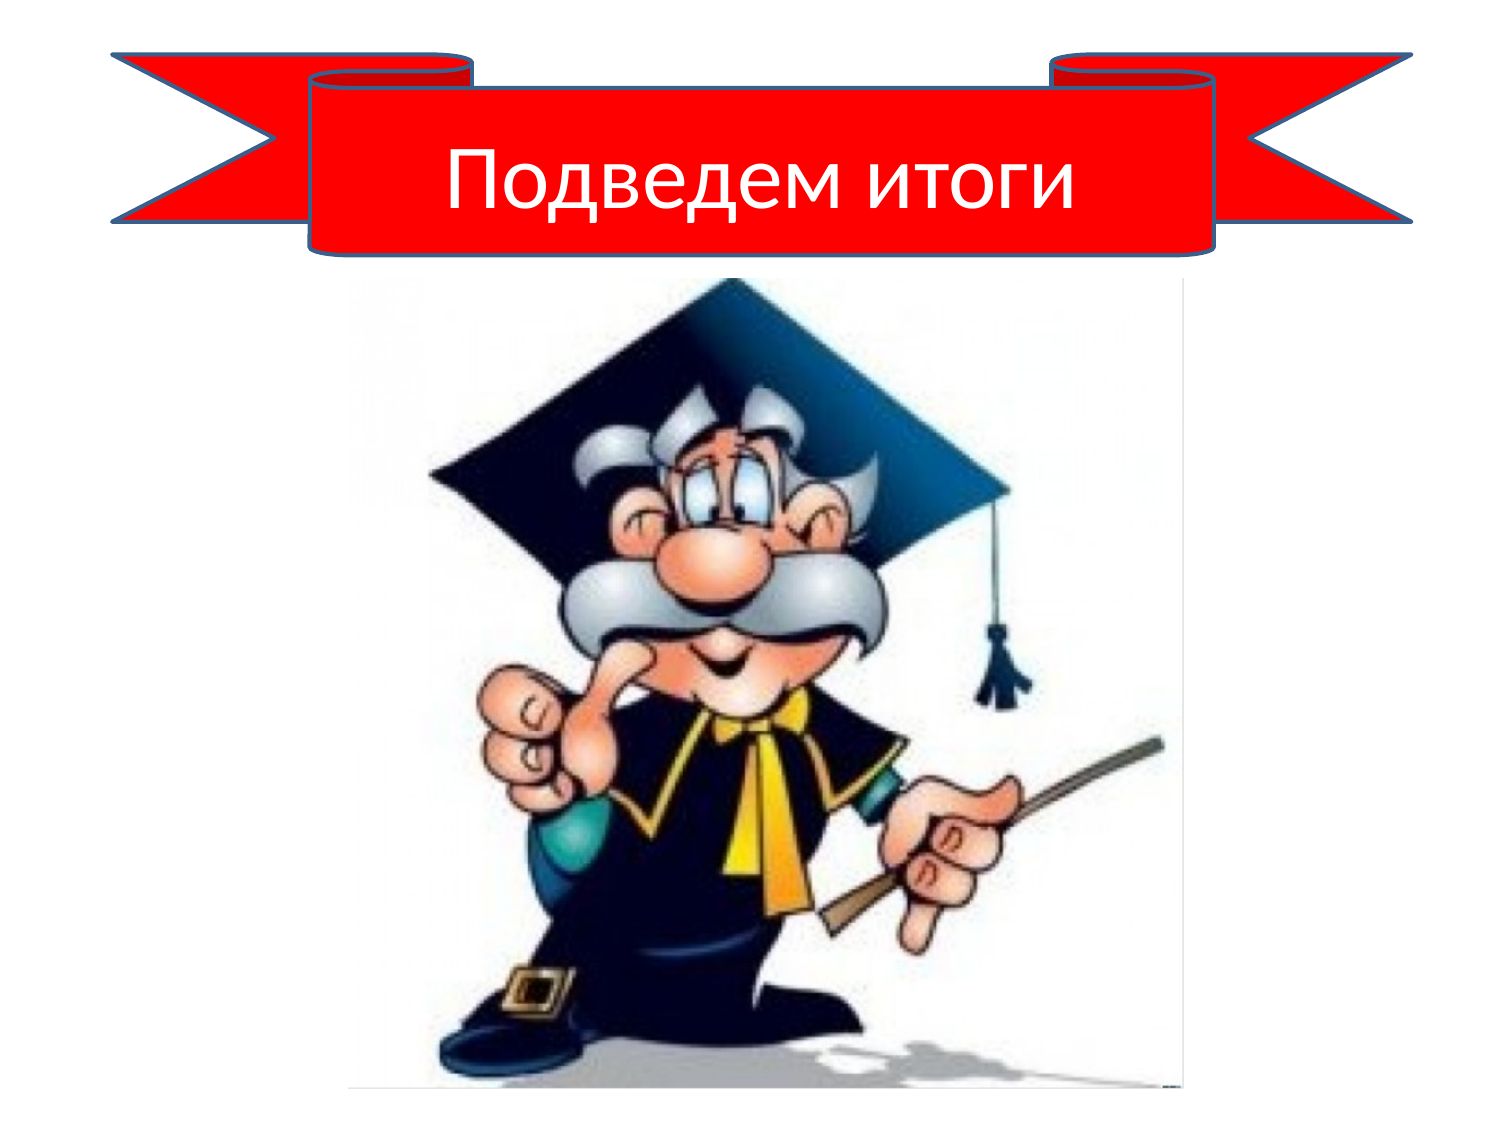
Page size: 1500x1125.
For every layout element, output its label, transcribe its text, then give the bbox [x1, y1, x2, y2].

text_box Подведем итоги [110, 52, 1414, 258]
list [348, 278, 1185, 1090]
